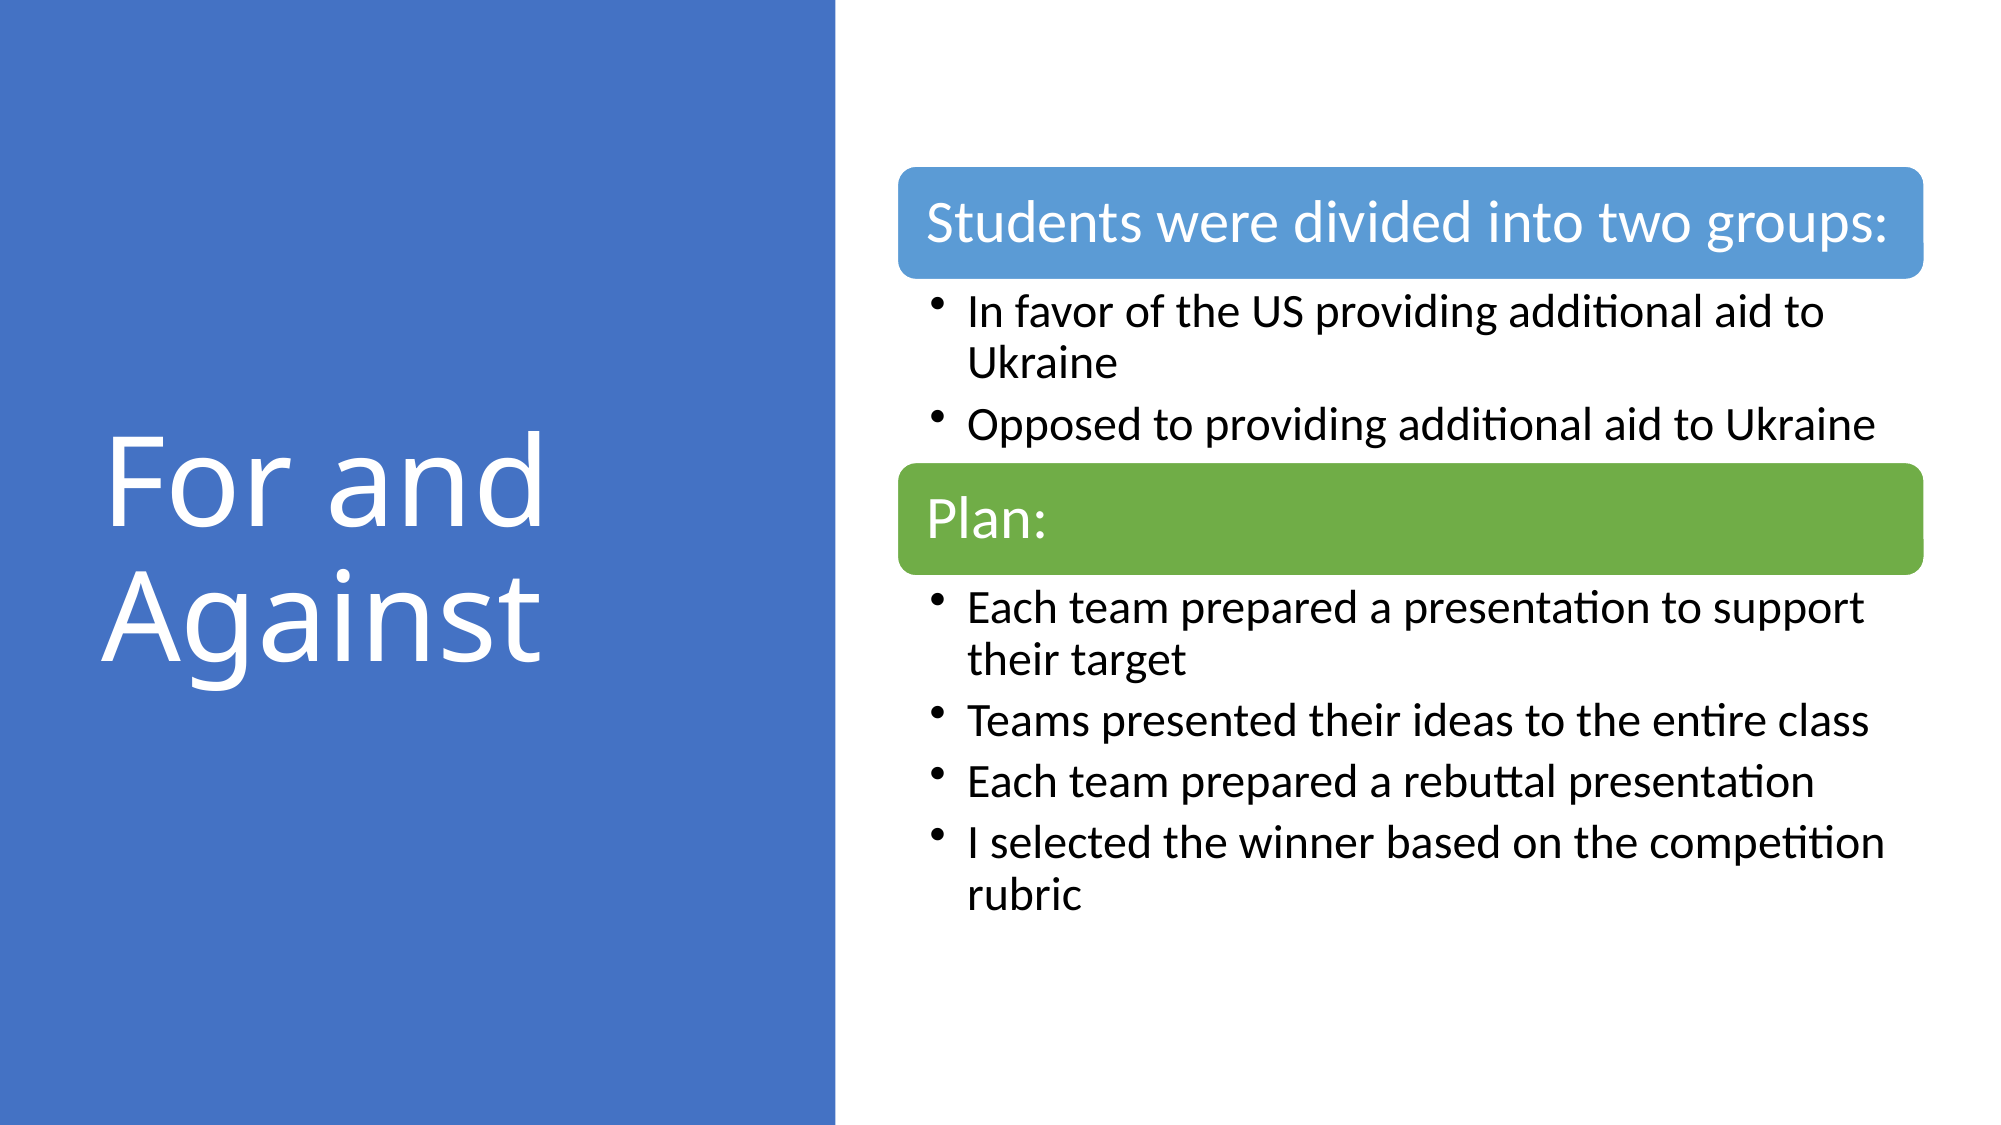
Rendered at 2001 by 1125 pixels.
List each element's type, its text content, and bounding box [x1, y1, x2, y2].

title For and Against [86, 101, 711, 1005]
text_box [0, 0, 836, 1125]
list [897, 101, 1925, 1005]
